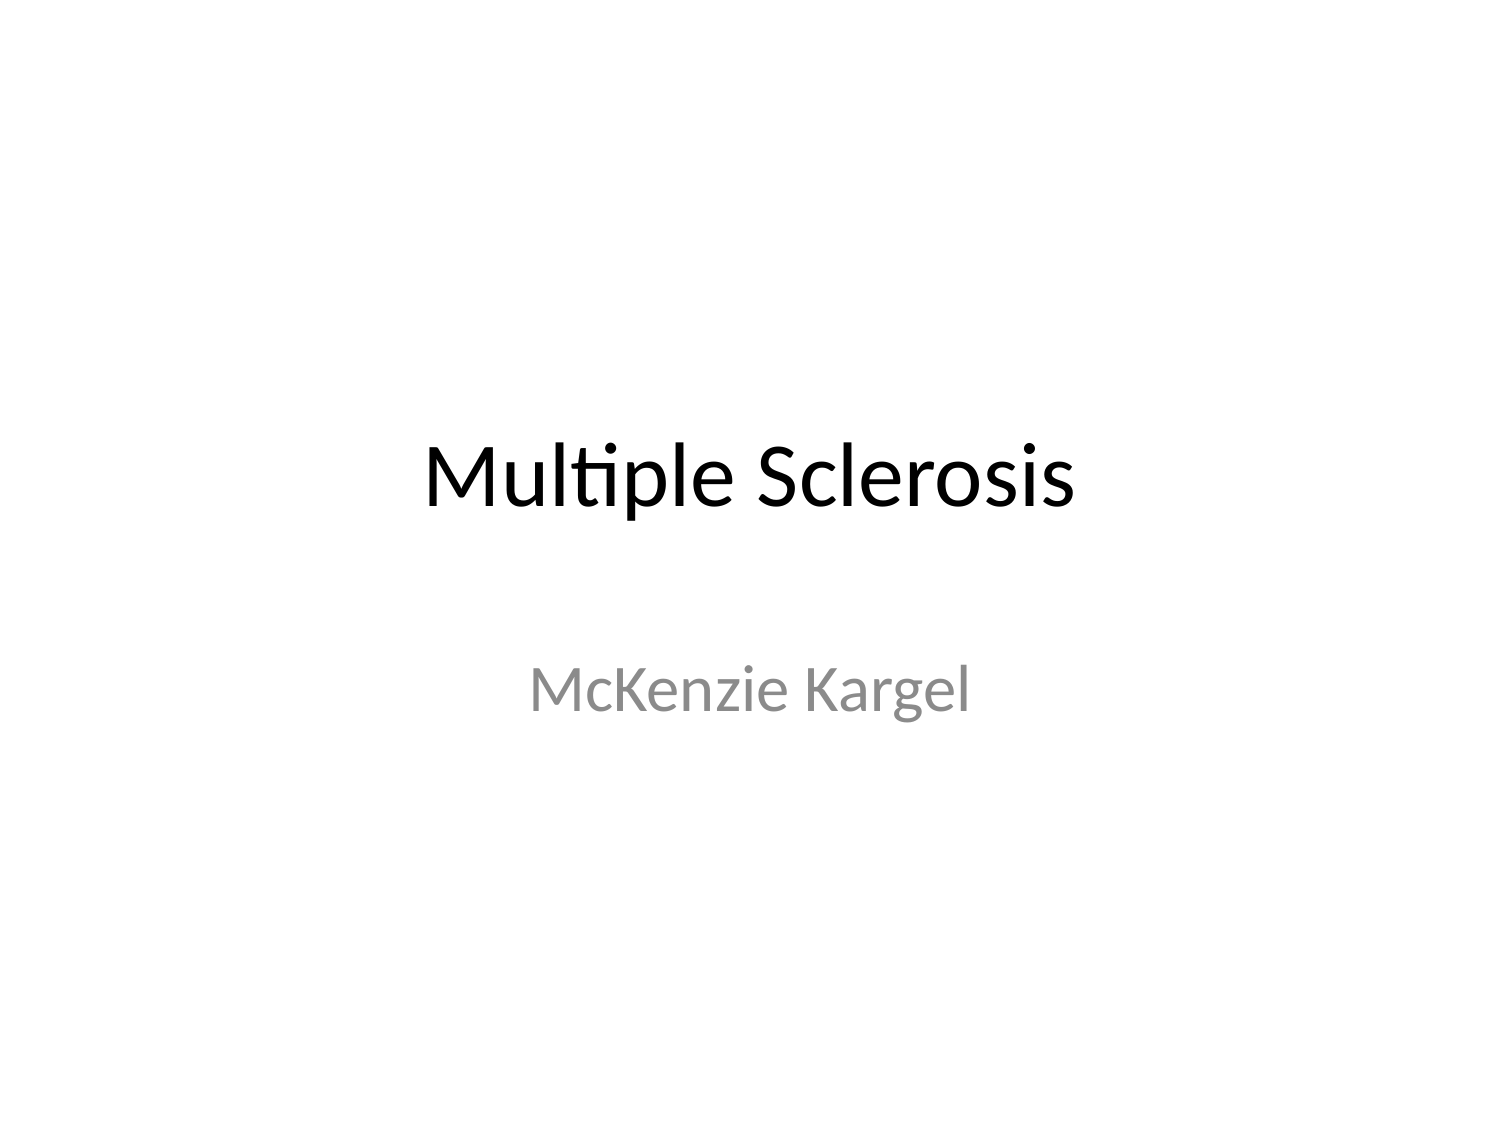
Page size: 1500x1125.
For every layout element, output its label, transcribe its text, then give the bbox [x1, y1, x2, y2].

subtitle McKenzie Kargel [225, 637, 1275, 925]
title Multiple Sclerosis [112, 349, 1388, 591]
